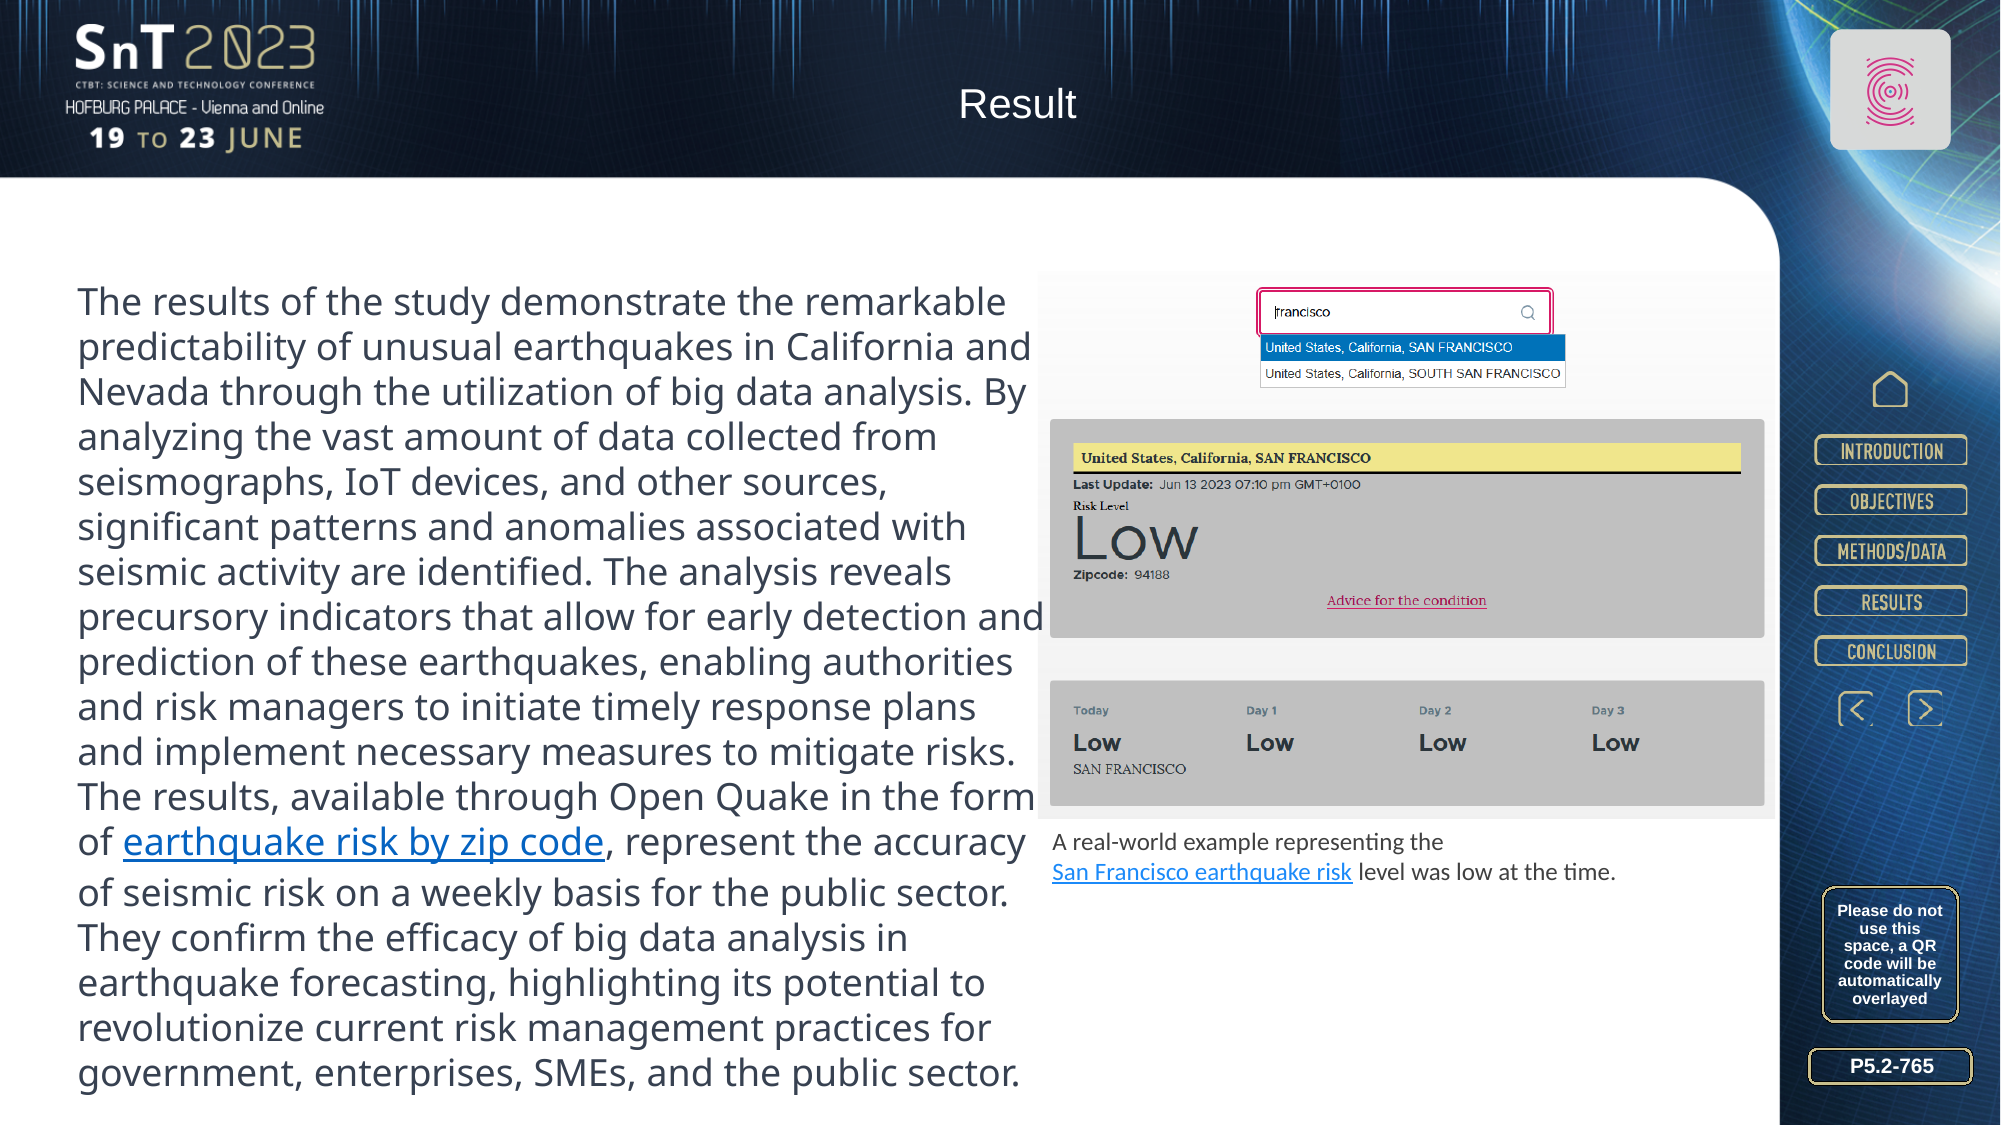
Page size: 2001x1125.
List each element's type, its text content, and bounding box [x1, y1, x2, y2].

text_box P5.2-765 [1824, 1047, 1960, 1086]
picture [0, 0, 2001, 1125]
text_box A real-world example representing the San Francisco earthquake risk level was low at the time. [1037, 819, 1647, 893]
text_box Please do not use this space, a QR code will be automatically overlayed [1821, 894, 1959, 1017]
text_box The results of the study demonstrate the remarkable predictability of unusual earthquakes in California and Nevada through the utilization of big data analysis. By analyzing the vast amount of data collected from seismographs, IoT devices, and other sources, significant patterns and anomalies associated with seismic activity are identified. The analysis reveals precursory indicators that allow for early detection and prediction of these earthquakes, enabling authorities and risk managers to initiate timely response plans and implement necessary measures to mitigate risks. The results, available through Open Quake in the form of earthquake risk by zip code, represent the accuracy of seismic risk on a weekly basis for the public sector. They confirm the efficacy of big data analysis in earthquake forecasting, highlighting its potential to revolutionize current risk management practices for government, enterprises, SMEs, and the public sector. [62, 271, 1063, 1102]
text_box Result [359, 43, 1676, 136]
